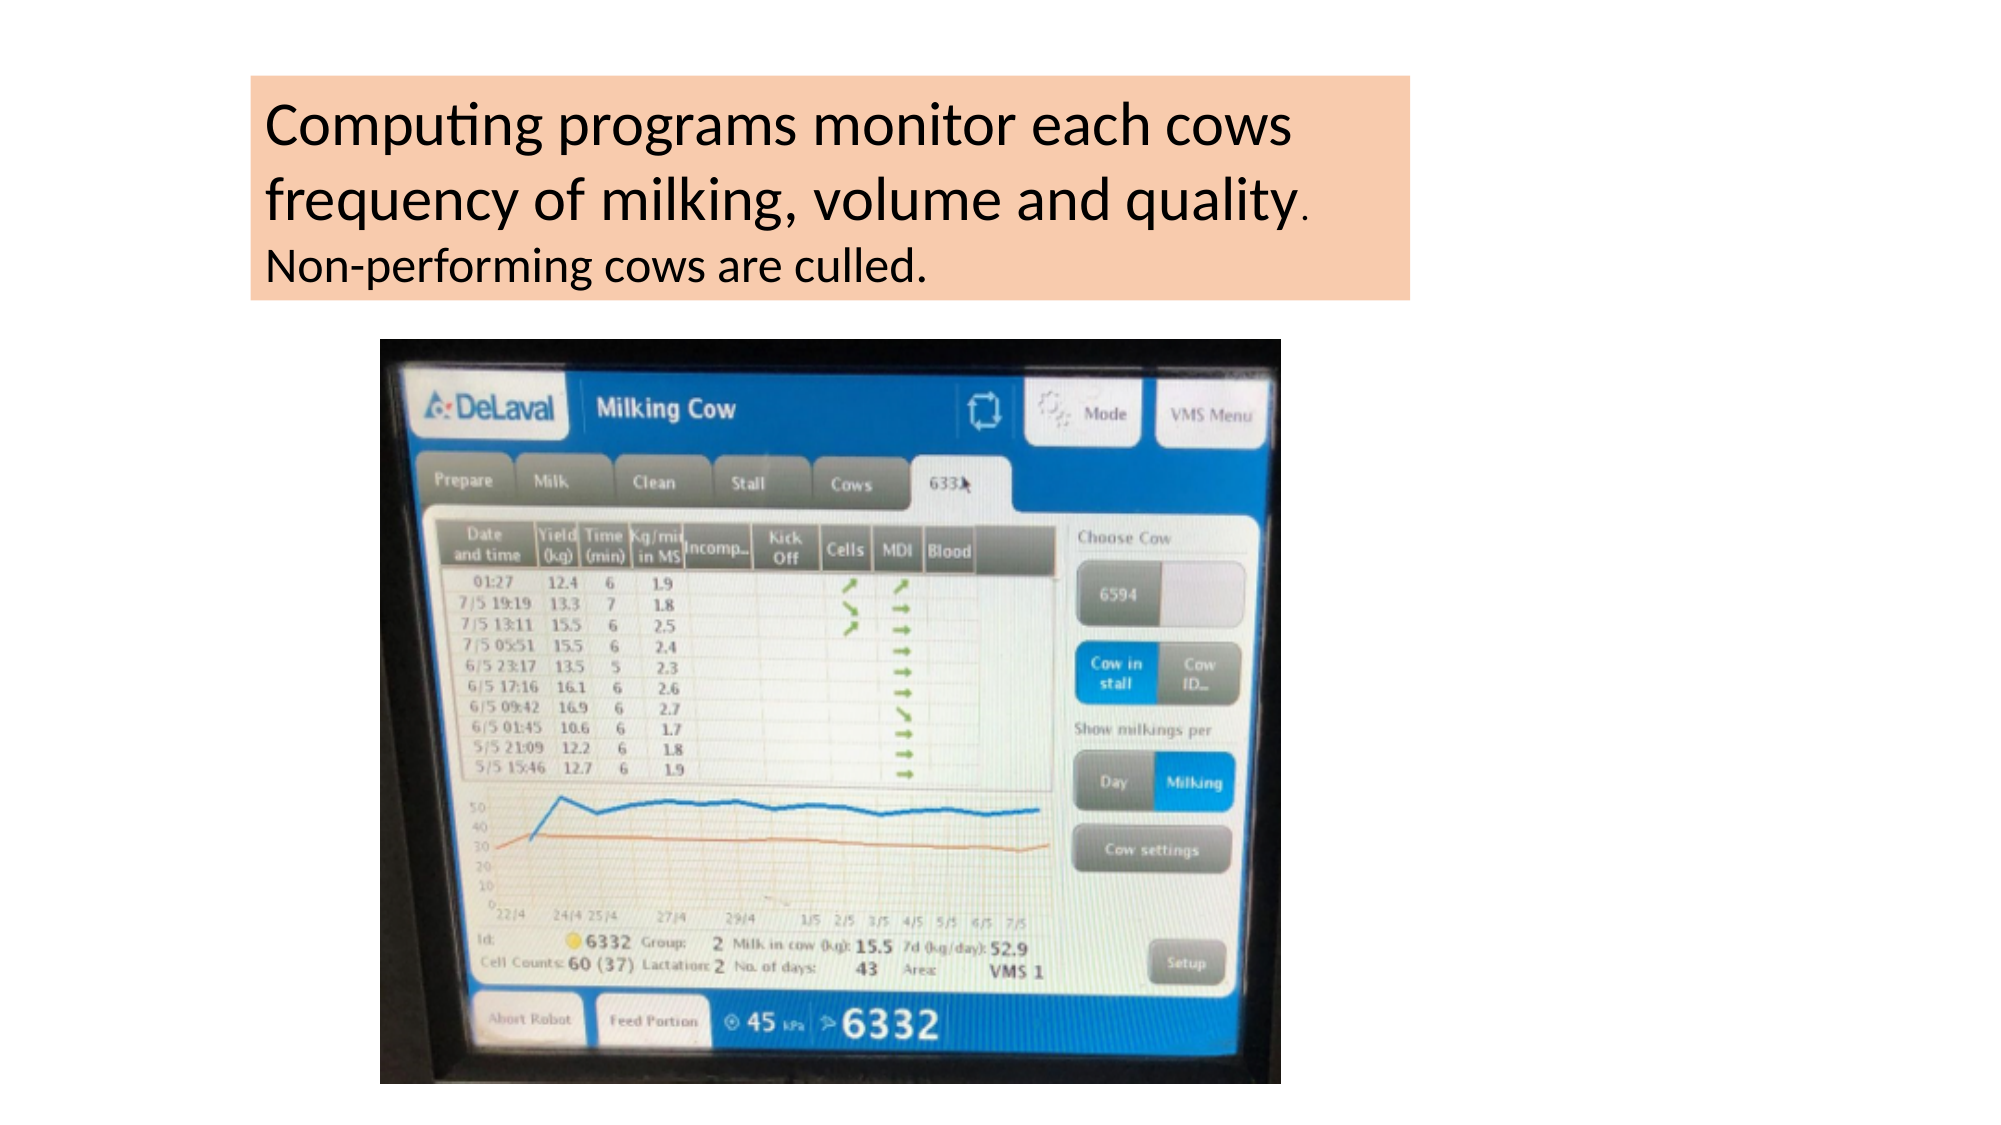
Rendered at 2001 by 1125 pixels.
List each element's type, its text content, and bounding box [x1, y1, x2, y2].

text_box Computing programs monitor each cows frequency of milking, volume and quality. Non-performing cows are culled. [250, 75, 1411, 301]
picture [380, 339, 1281, 1084]
